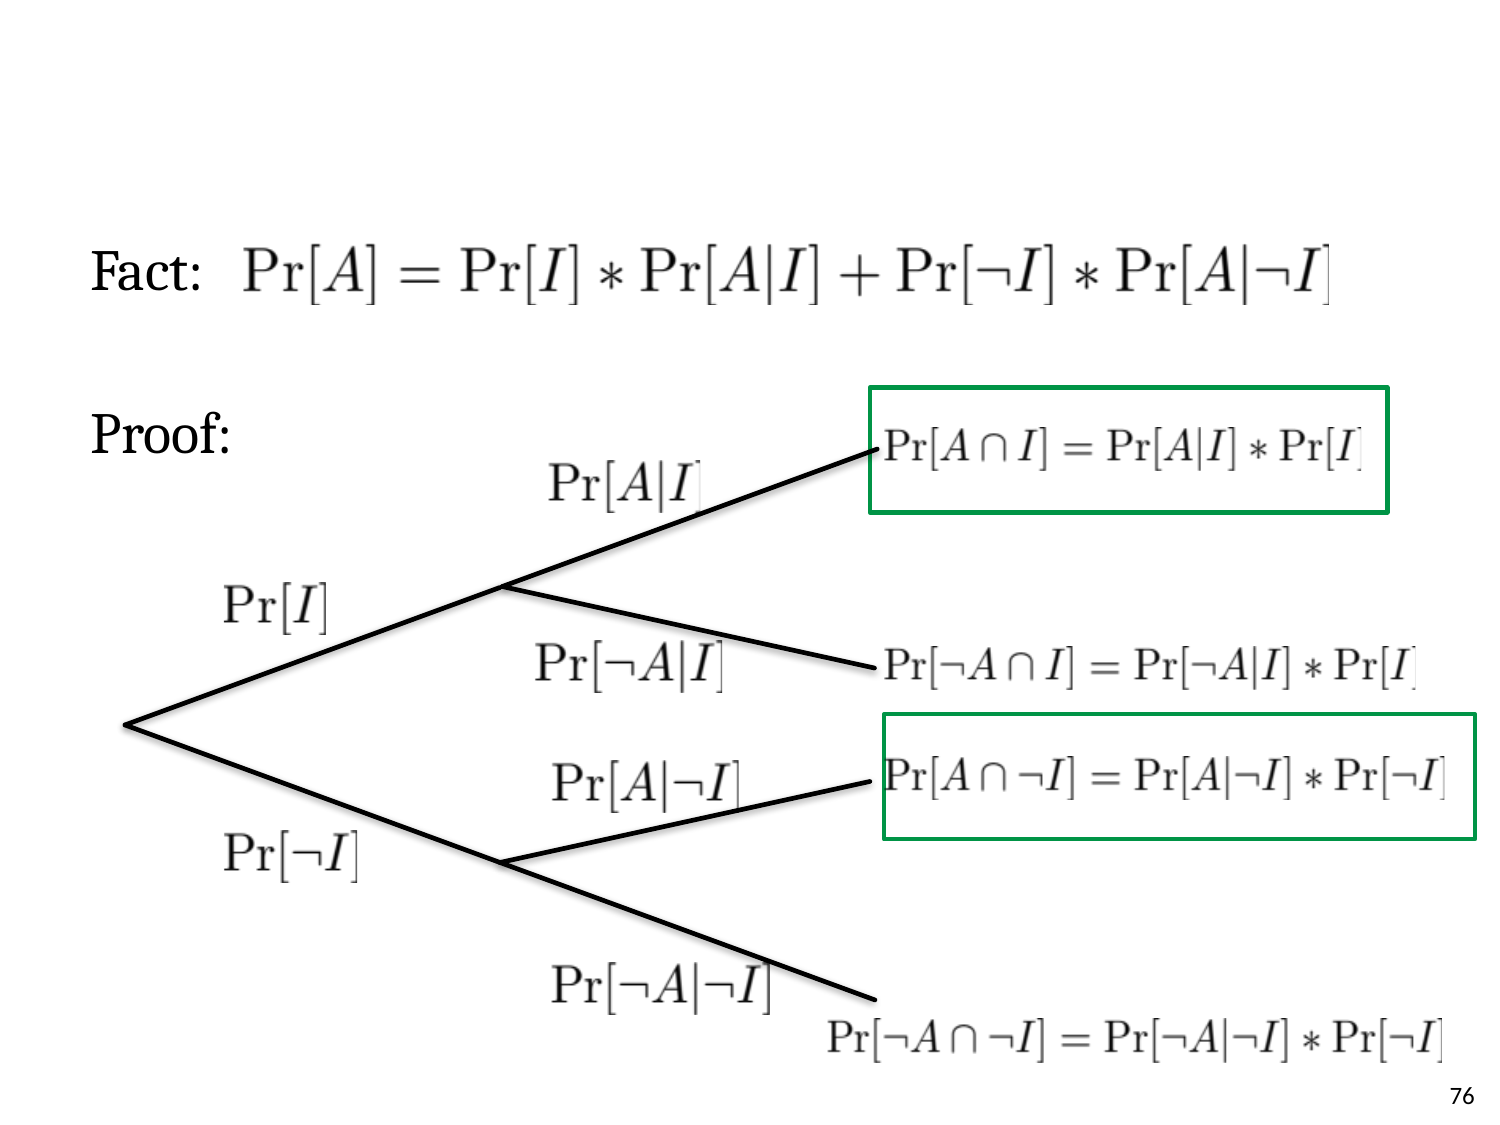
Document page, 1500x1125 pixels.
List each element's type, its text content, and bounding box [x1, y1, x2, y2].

list Fact: [75, 224, 1425, 325]
slide_number 76 [1125, 1070, 1475, 1125]
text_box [74, 387, 1476, 1063]
picture [243, 243, 1330, 305]
